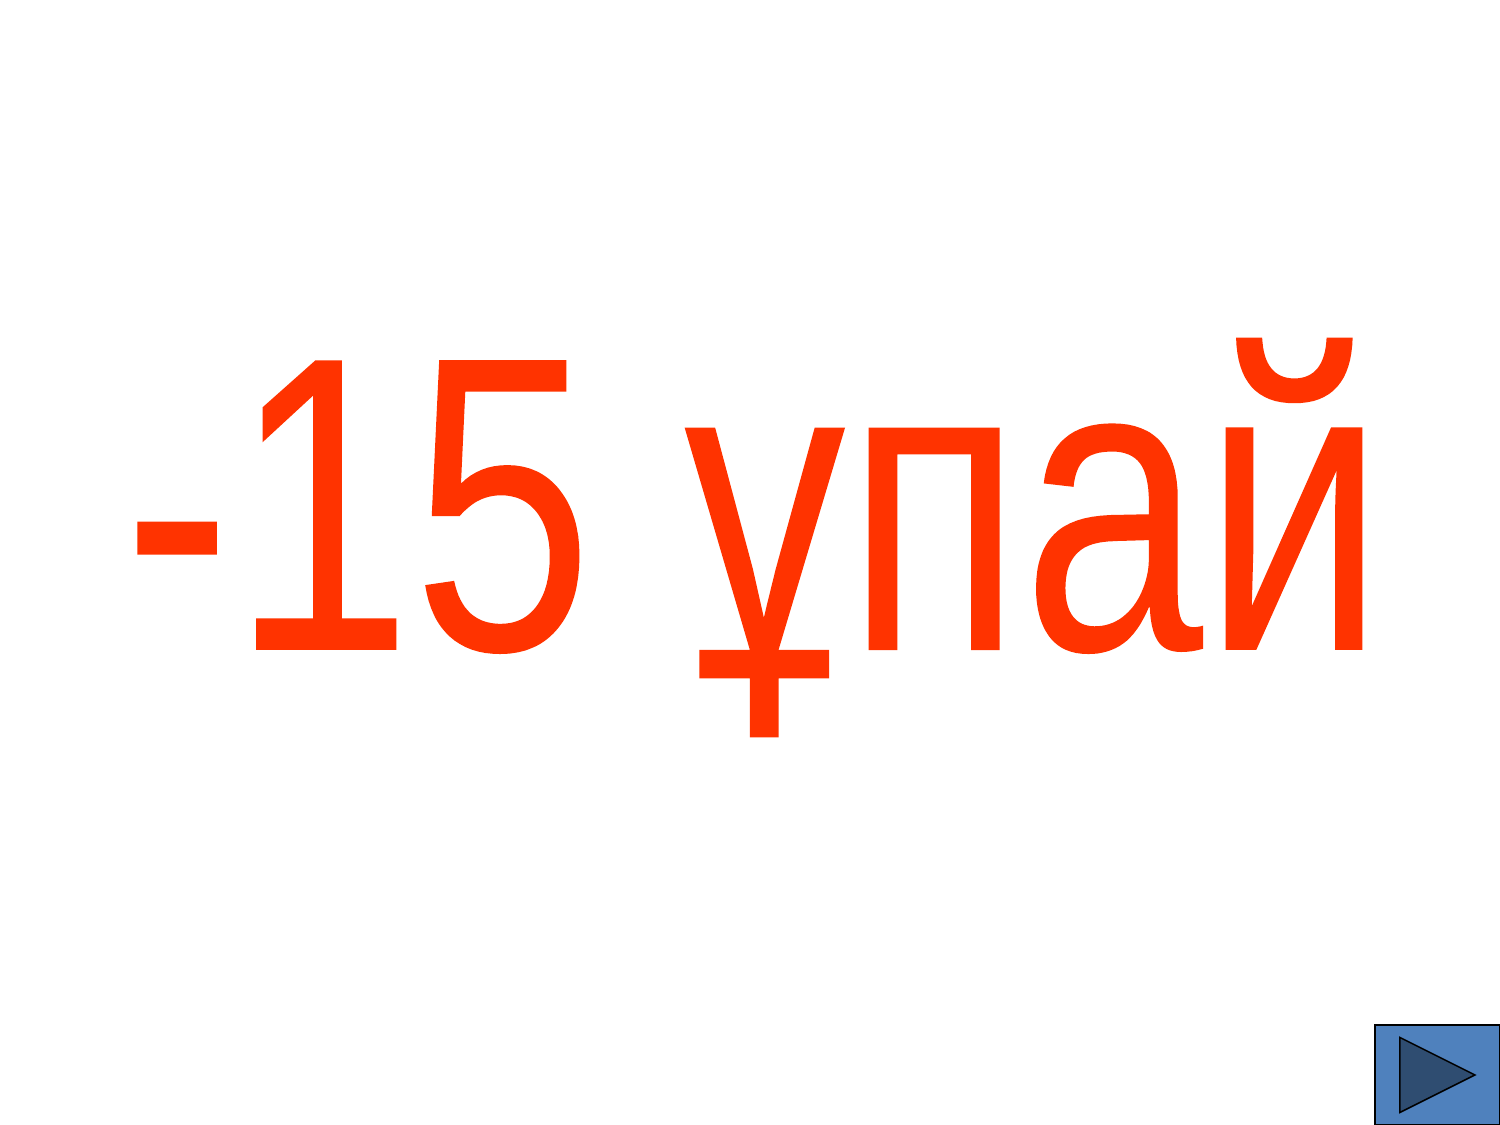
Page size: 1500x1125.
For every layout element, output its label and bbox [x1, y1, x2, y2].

text_box [1374, 1025, 1500, 1125]
